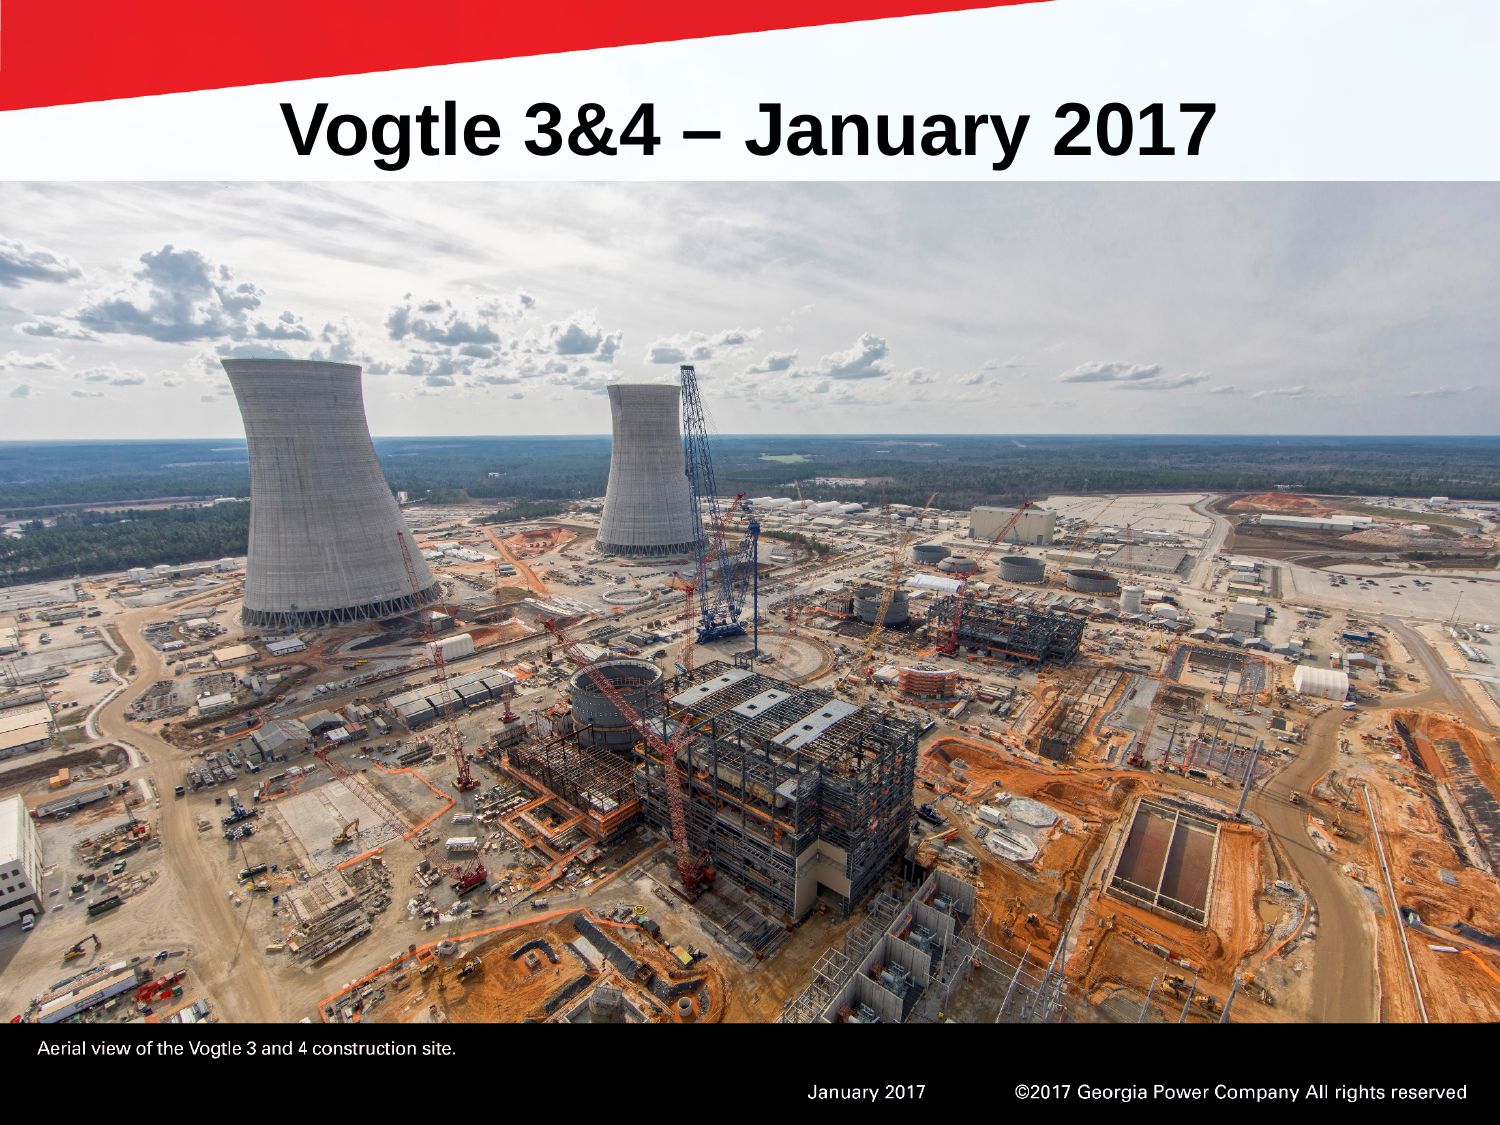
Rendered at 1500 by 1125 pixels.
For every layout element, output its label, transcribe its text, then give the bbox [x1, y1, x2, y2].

title Vogtle 3&4 – January 2017 [112, 37, 1388, 179]
picture [0, 0, 1500, 1125]
